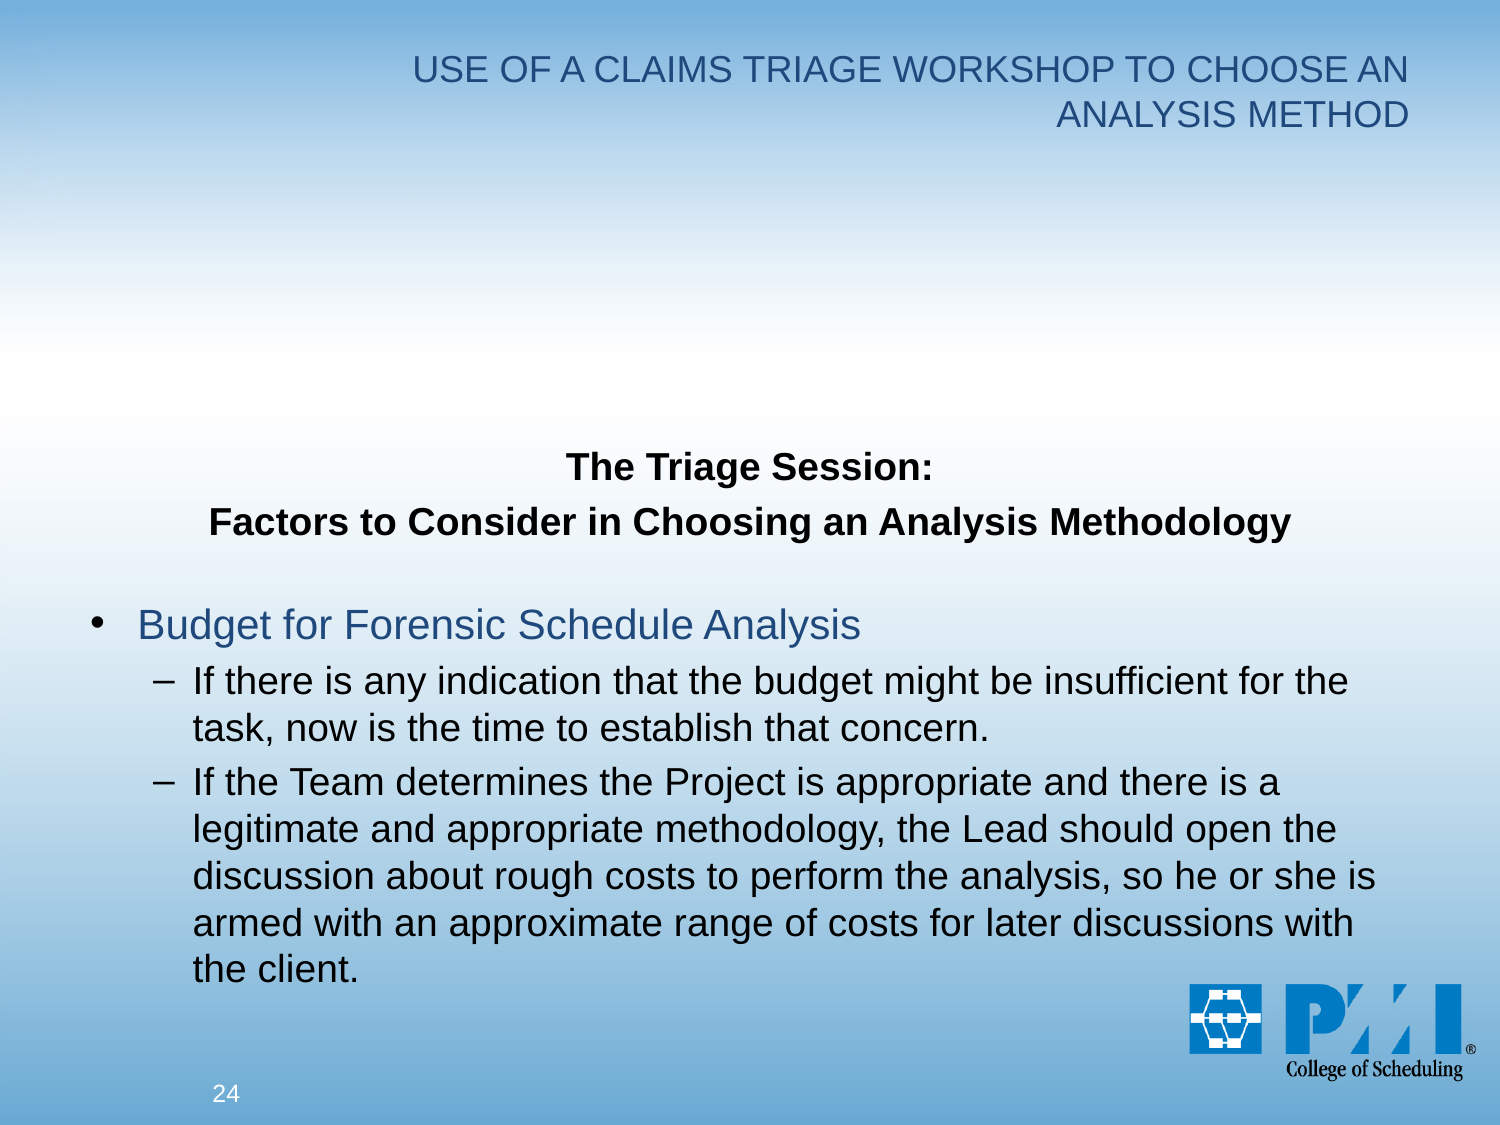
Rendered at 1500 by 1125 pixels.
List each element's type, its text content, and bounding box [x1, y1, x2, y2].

list The Triage Session: Factors to Consider in Choosing an Analysis Methodology Budget for Forensic Schedule Analysis If there is any indication that the budget might be insufficient for the task, now is the time to establish that concern. If the Team determines the Project is appropriate and there is a legitimate and appropriate methodology, the Lead should open the discussion about rough costs to perform the analysis, so he or she is armed with an approximate range of costs for later discussions with the client. [75, 387, 1425, 1005]
picture [0, 0, 1500, 1125]
slide_number 24 [174, 1062, 263, 1123]
title USE OF A CLAIMS TRIAGE WORKSHOP TO CHOOSE AN ANALYSIS METHOD [262, 37, 1425, 163]
